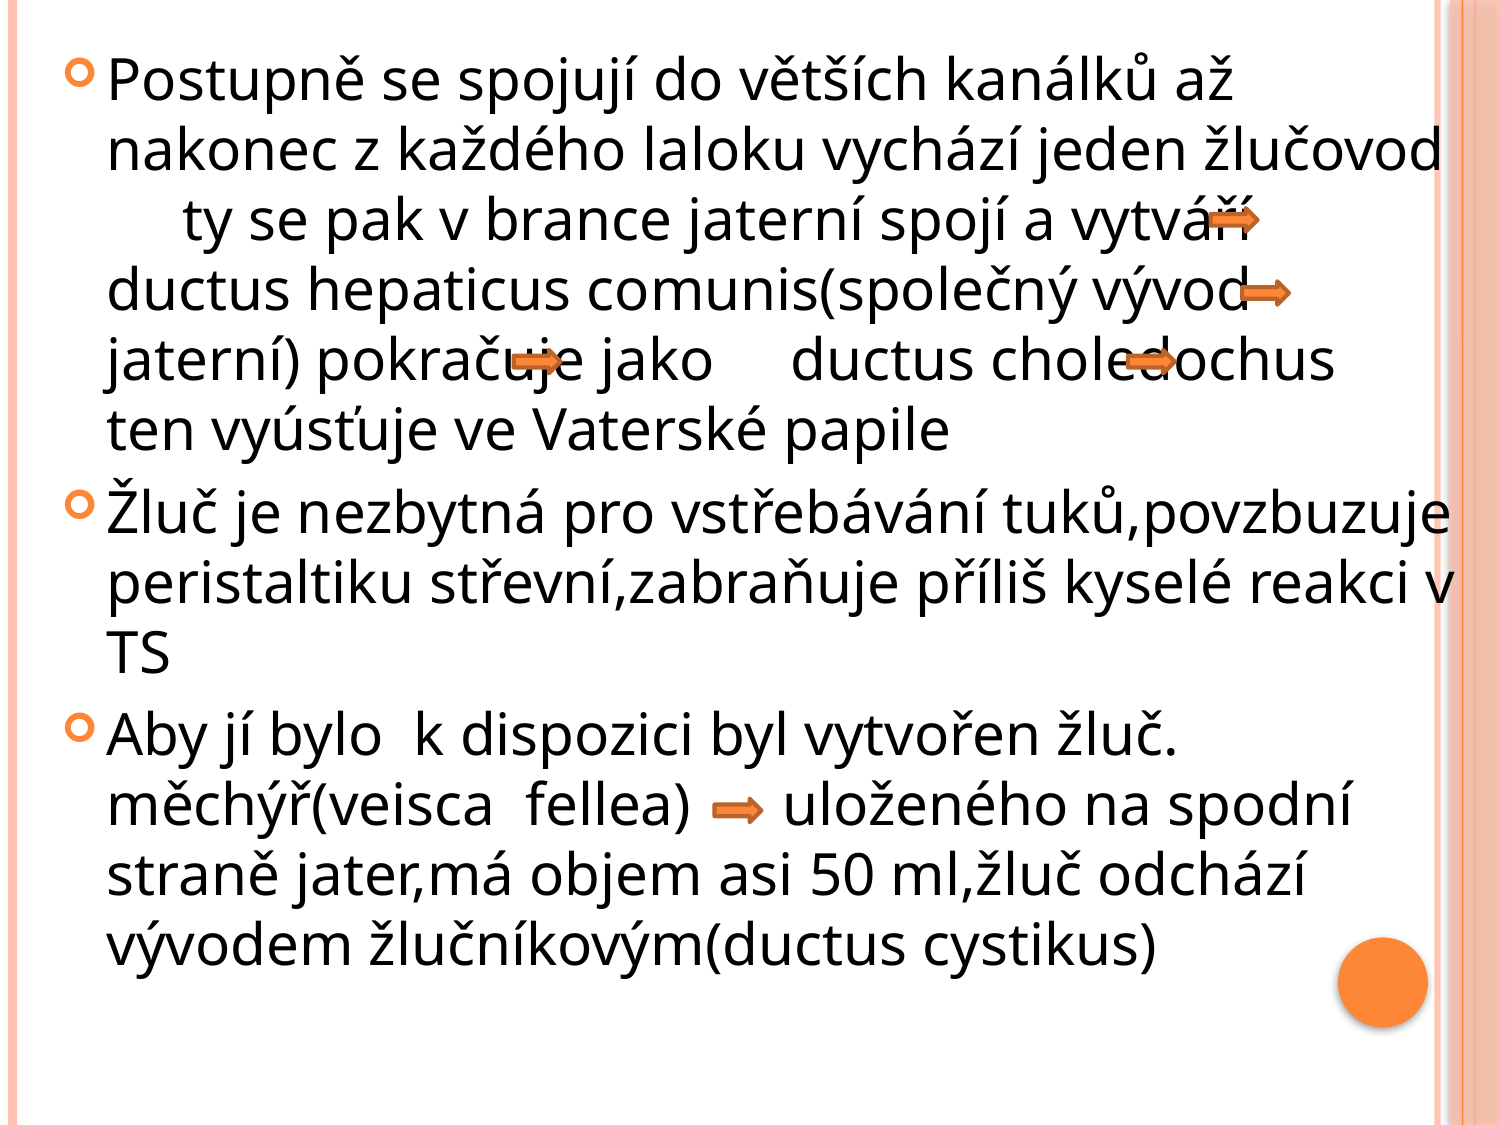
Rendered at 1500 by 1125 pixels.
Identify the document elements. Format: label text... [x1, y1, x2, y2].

text_box [511, 347, 563, 376]
list Postupně se spojují do větších kanálků až nakonec z každého laloku vychází jeden žlučovod ty se pak v brance jaterní spojí a vytváří ductus hepaticus comunis(společný vývod jaterní) pokračuje jako ductus choledochus ten vyúsťuje ve Vaterské papile Žluč je nezbytná pro vstřebávání tuků,povzbuzuje peristaltiku střevní,zabraňuje příliš kyselé reakci v TS Aby jí bylo k dispozici byl vytvořen žluč. měchýř(veisca fellea) uloženého na spodní straně jater,má objem asi 50 ml,žluč odchází vývodem žlučníkovým(ductus cystikus) [46, 35, 1477, 1090]
text_box [1208, 206, 1260, 234]
text_box [712, 796, 764, 825]
text_box [1125, 347, 1177, 376]
text_box [1240, 279, 1292, 307]
